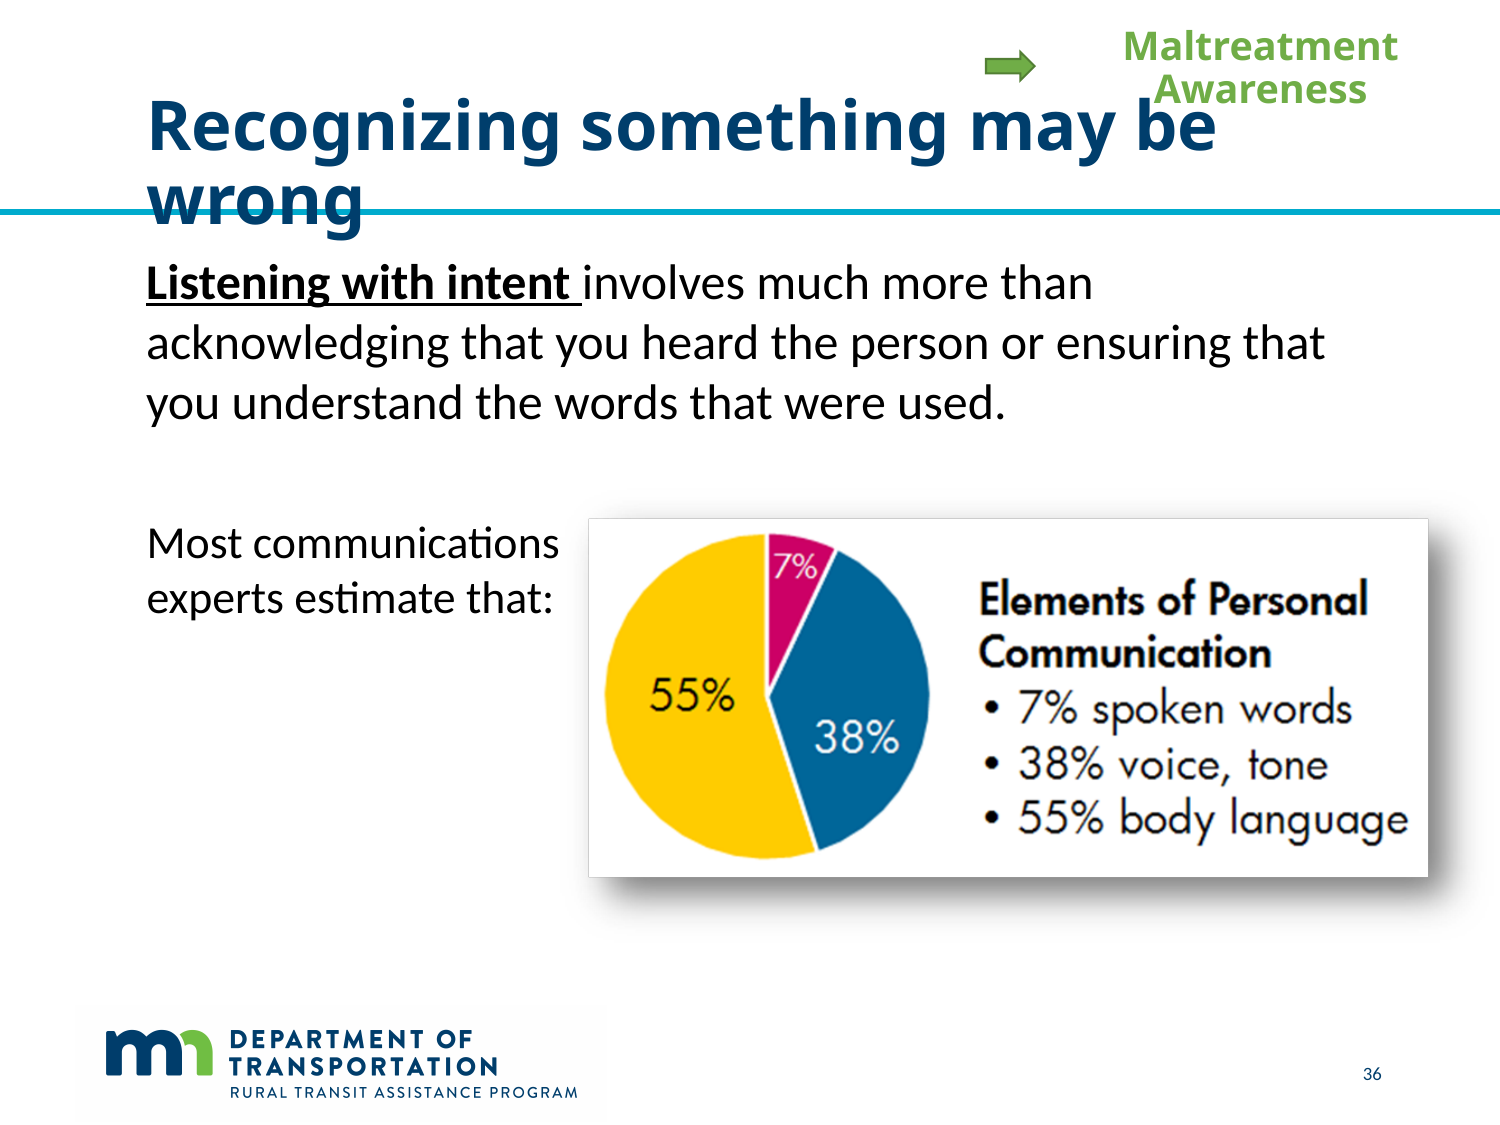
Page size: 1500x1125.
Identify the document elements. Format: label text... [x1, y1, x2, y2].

title Recognizing something may be wrong [131, 56, 1426, 274]
picture [75, 1005, 607, 1122]
text_box [1019, 49, 1026, 56]
text_box Most communications experts estimate that: [131, 505, 553, 631]
slide_number 36 [1059, 1042, 1397, 1103]
text_box Listening with intent involves much more than acknowledging that you heard the person or ensuring that you understand the words that were used. [131, 274, 1371, 498]
picture [553, 483, 1500, 950]
text_box Maltreatment Awareness [1001, 0, 1500, 174]
